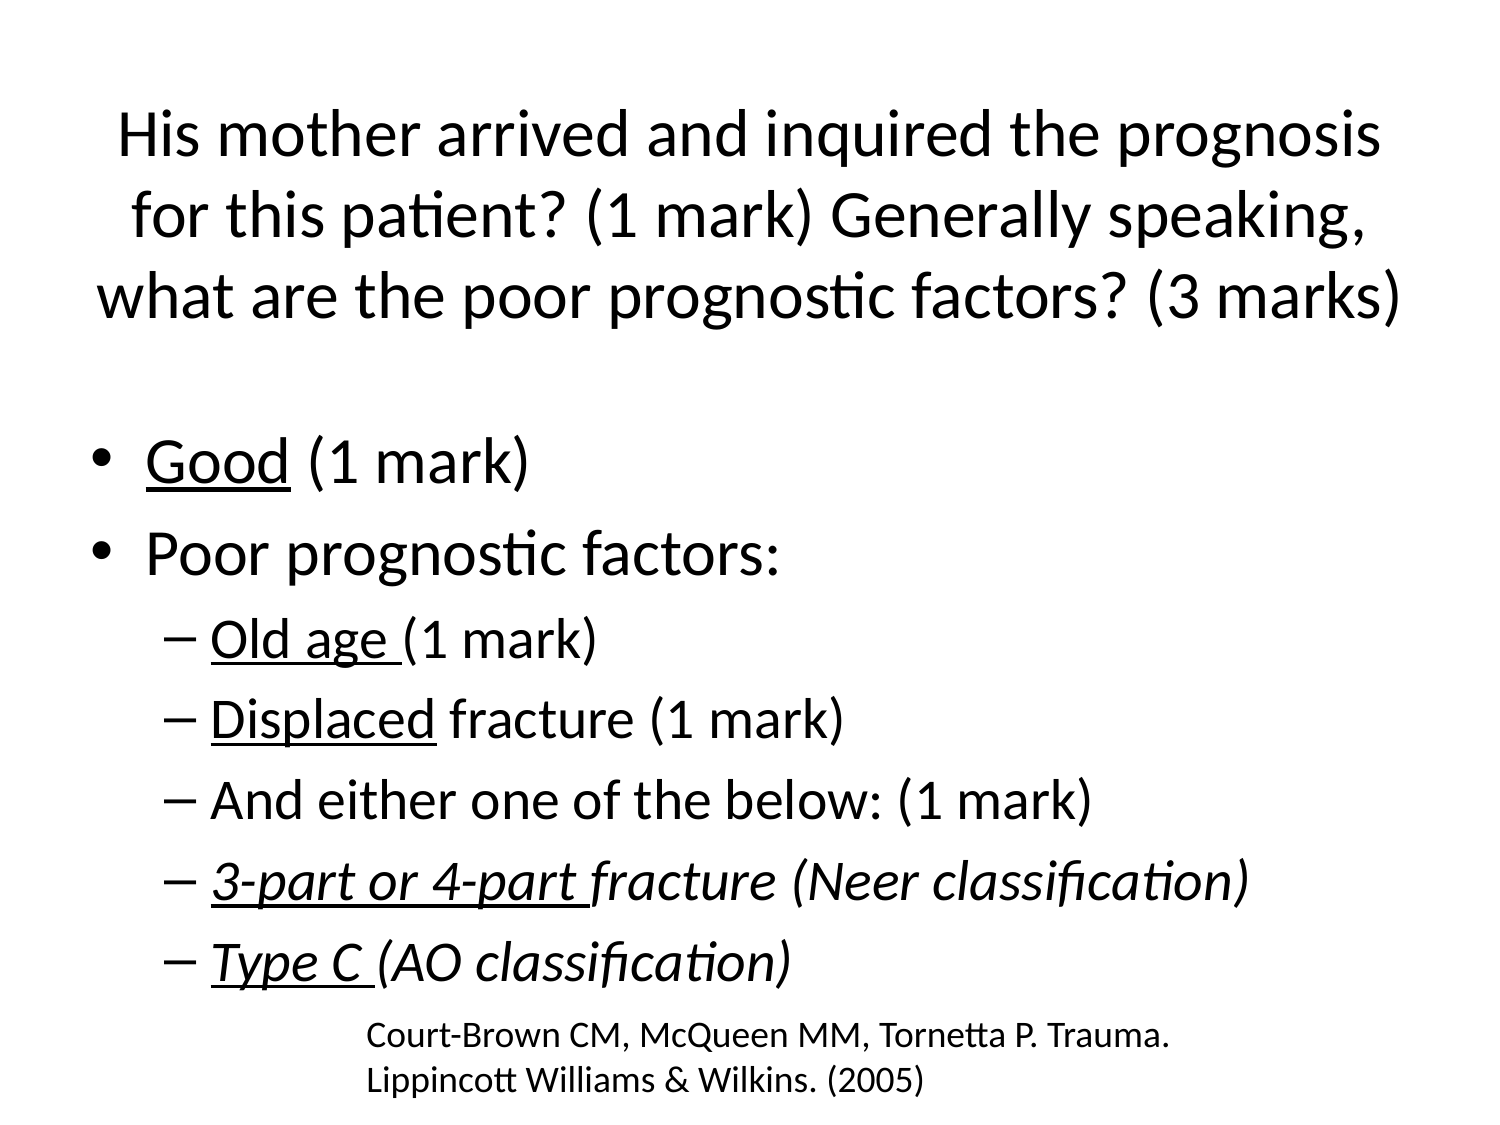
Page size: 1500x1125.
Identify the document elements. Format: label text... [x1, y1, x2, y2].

title His mother arrived and inquired the prognosis for this patient? (1 mark) Generally speaking, what are the poor prognostic factors? (3 marks) [75, 45, 1425, 376]
text_box Court-Brown CM, McQueen MM, Tornetta P. Trauma. Lippincott Williams & Wilkins. (2005) [351, 1002, 1339, 1108]
list Good (1 mark) Poor prognostic factors: Old age (1 mark) Displaced fracture (1 mark) And either one of the below: (1 mark) 3-part or 4-part fracture (Neer classification) Type C (AO classification) [75, 409, 1425, 1005]
